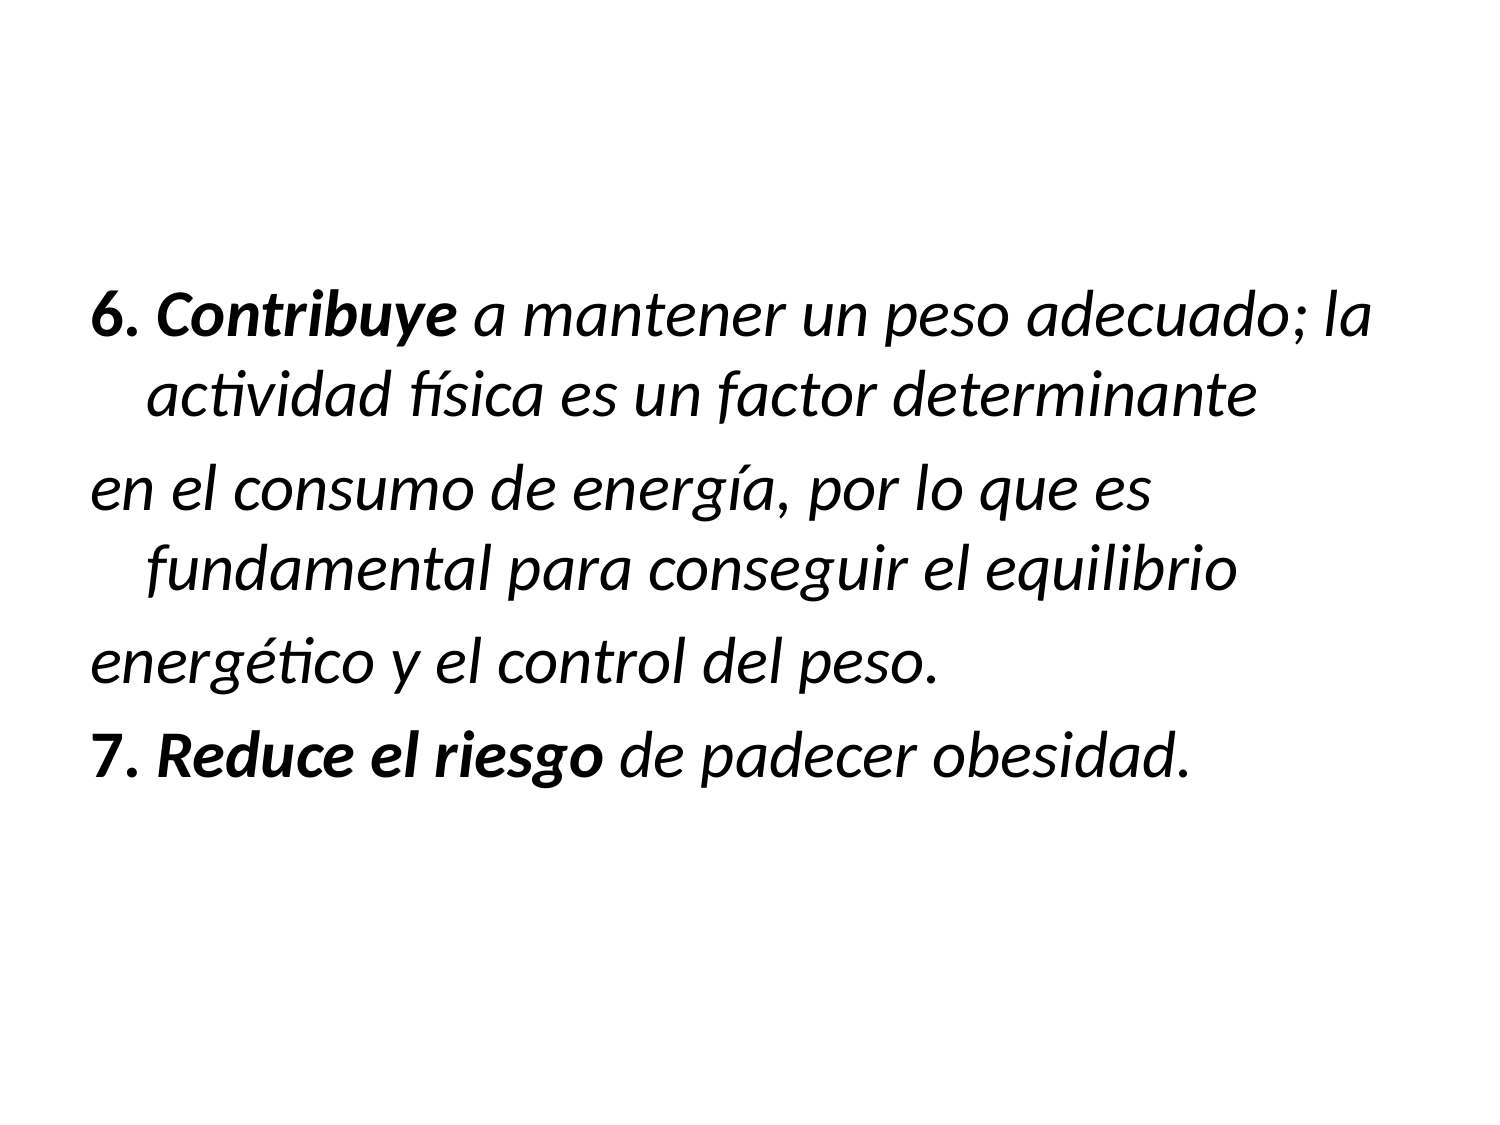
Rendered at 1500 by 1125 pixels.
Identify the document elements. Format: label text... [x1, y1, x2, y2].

list 6. Contribuye a mantener un peso adecuado; la actividad física es un factor determinante en el consumo de energía, por lo que es fundamental para conseguir el equilibrio energético y el control del peso. 7. Reduce el riesgo de padecer obesidad. [75, 262, 1425, 1005]
